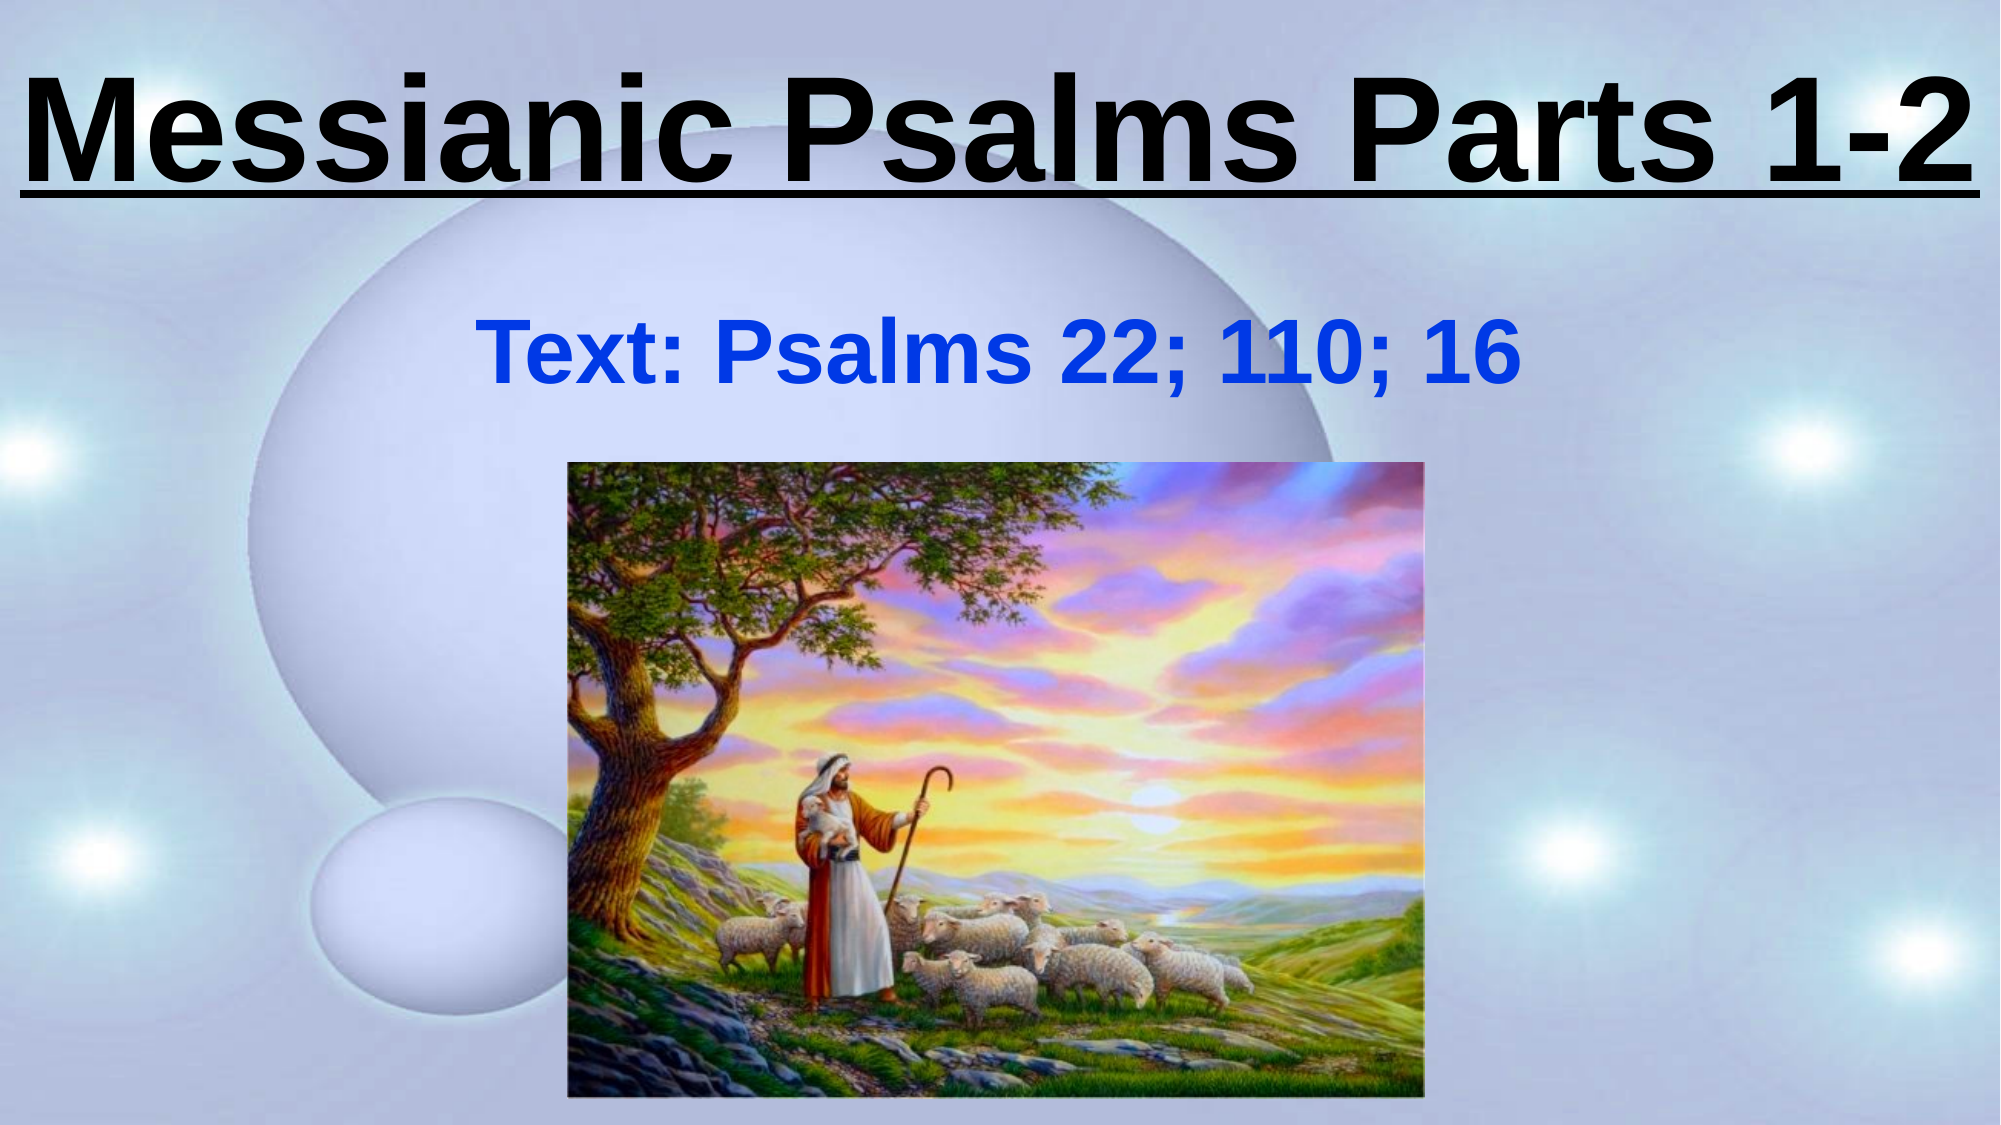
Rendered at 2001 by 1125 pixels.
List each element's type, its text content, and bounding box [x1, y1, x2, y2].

picture [0, 0, 2001, 1125]
title Messianic Psalms Parts 1-2 Text: Psalms 22; 110; 16 [0, 26, 2000, 488]
